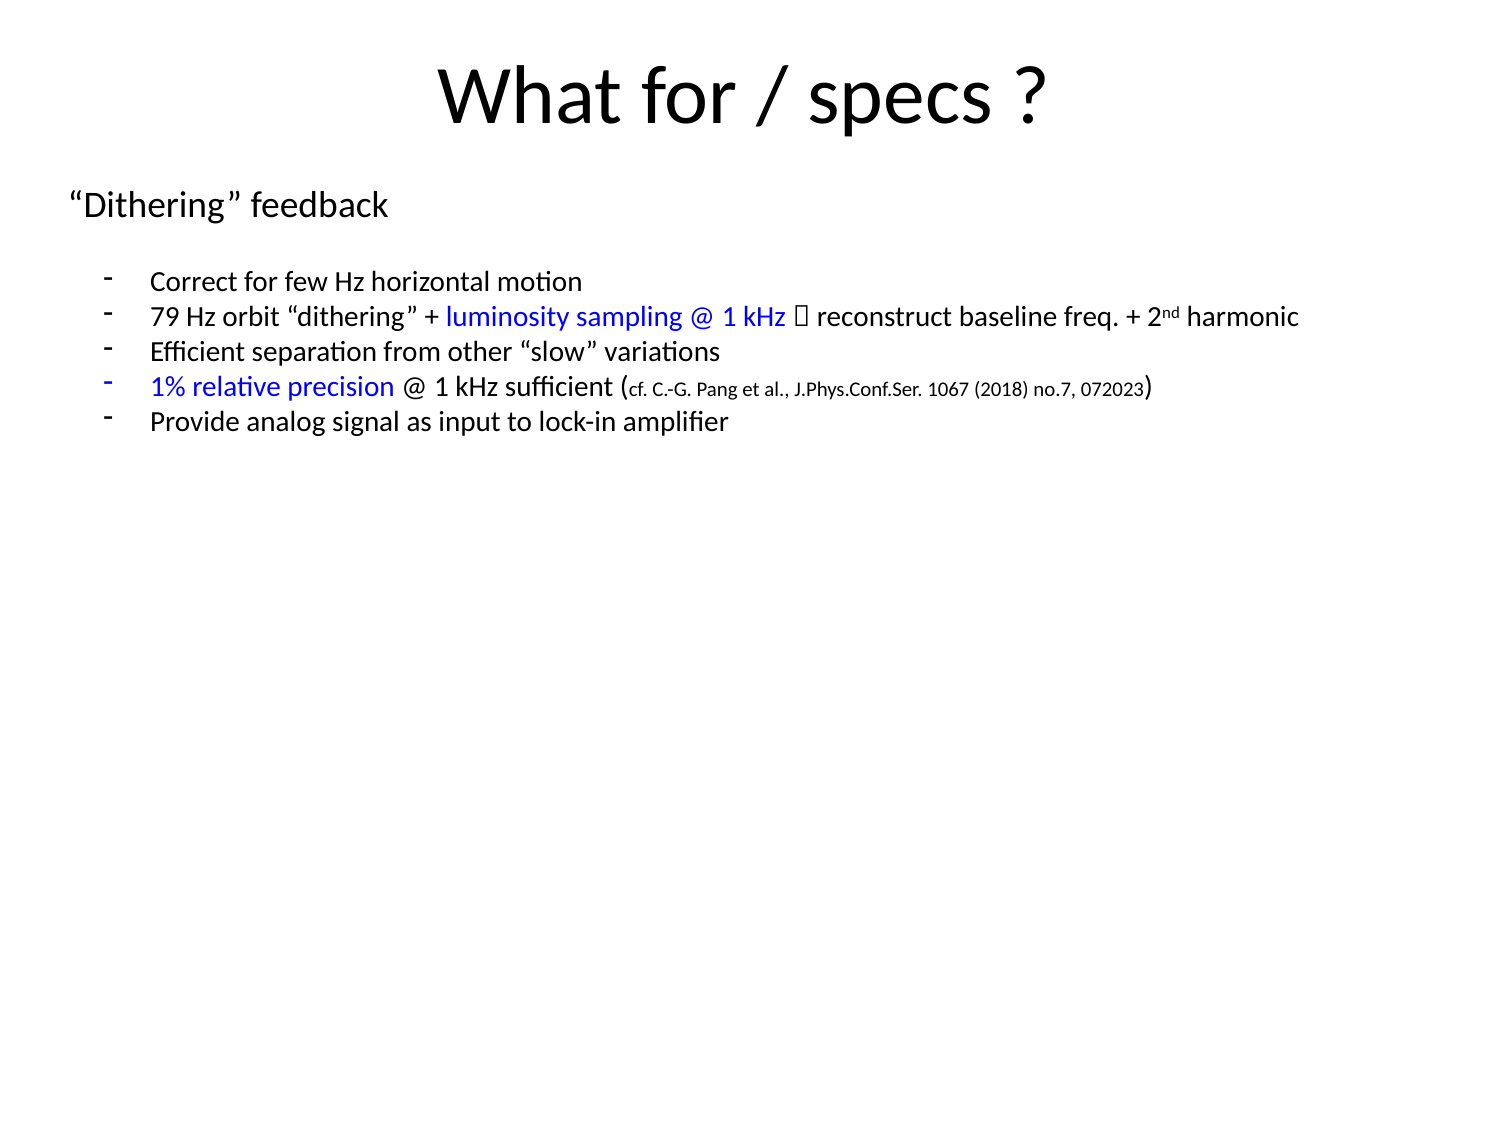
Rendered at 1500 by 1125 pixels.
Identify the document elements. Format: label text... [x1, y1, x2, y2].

text_box “Dithering” feedback [53, 172, 857, 233]
title What for / specs ? [183, 19, 1306, 161]
text_box Correct for few Hz horizontal motion 79 Hz orbit “dithering” + luminosity sampling @ 1 kHz  reconstruct baseline freq. + 2nd harmonic Efficient separation from other “slow” variations 1% relative precision @ 1 kHz sufficient (cf. C.-G. Pang et al., J.Phys.Conf.Ser. 1067 (2018) no.7, 072023) Provide analog signal as input to lock-in amplifier [88, 255, 1447, 445]
